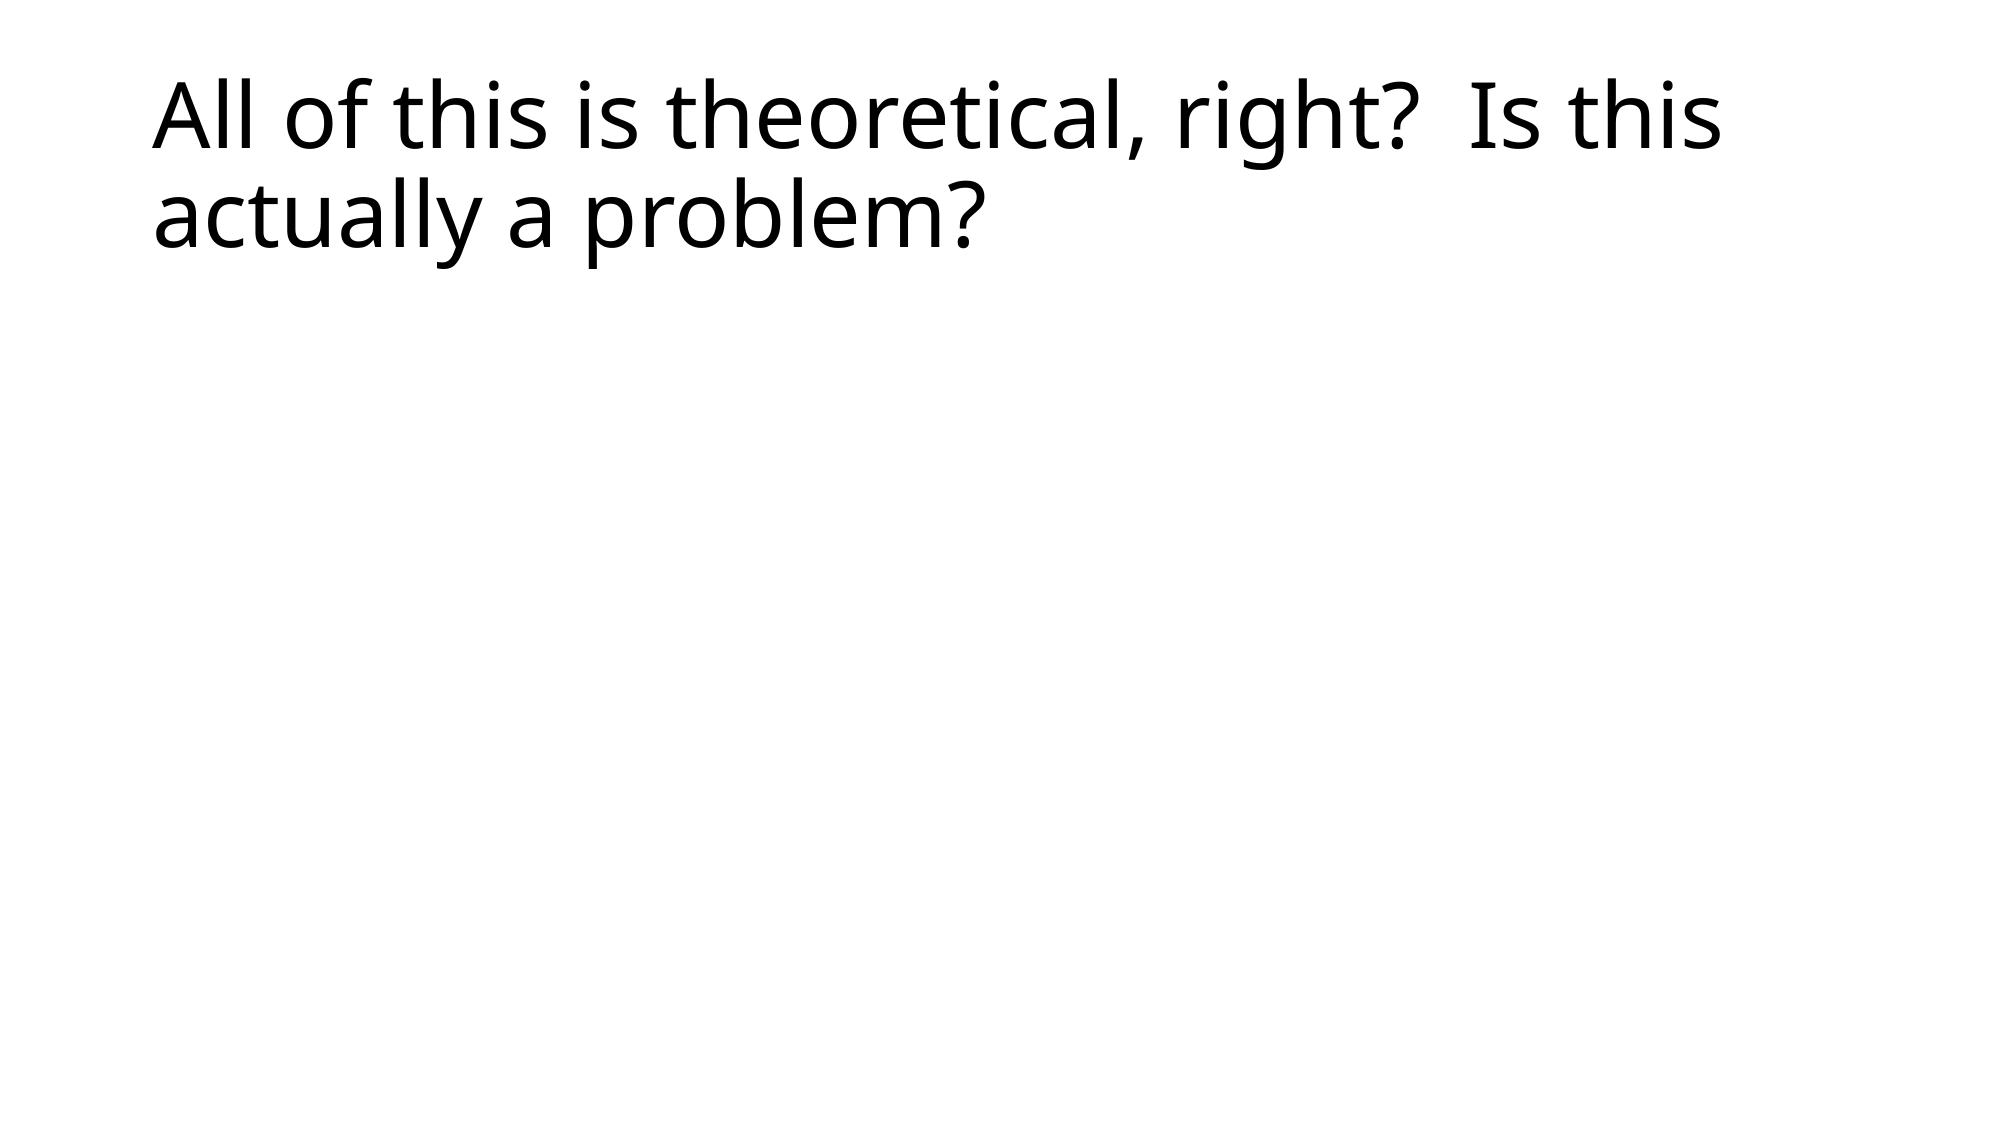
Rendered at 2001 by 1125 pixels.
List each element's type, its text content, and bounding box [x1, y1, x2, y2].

title All of this is theoretical, right? Is this actually a problem? [137, 59, 1863, 278]
